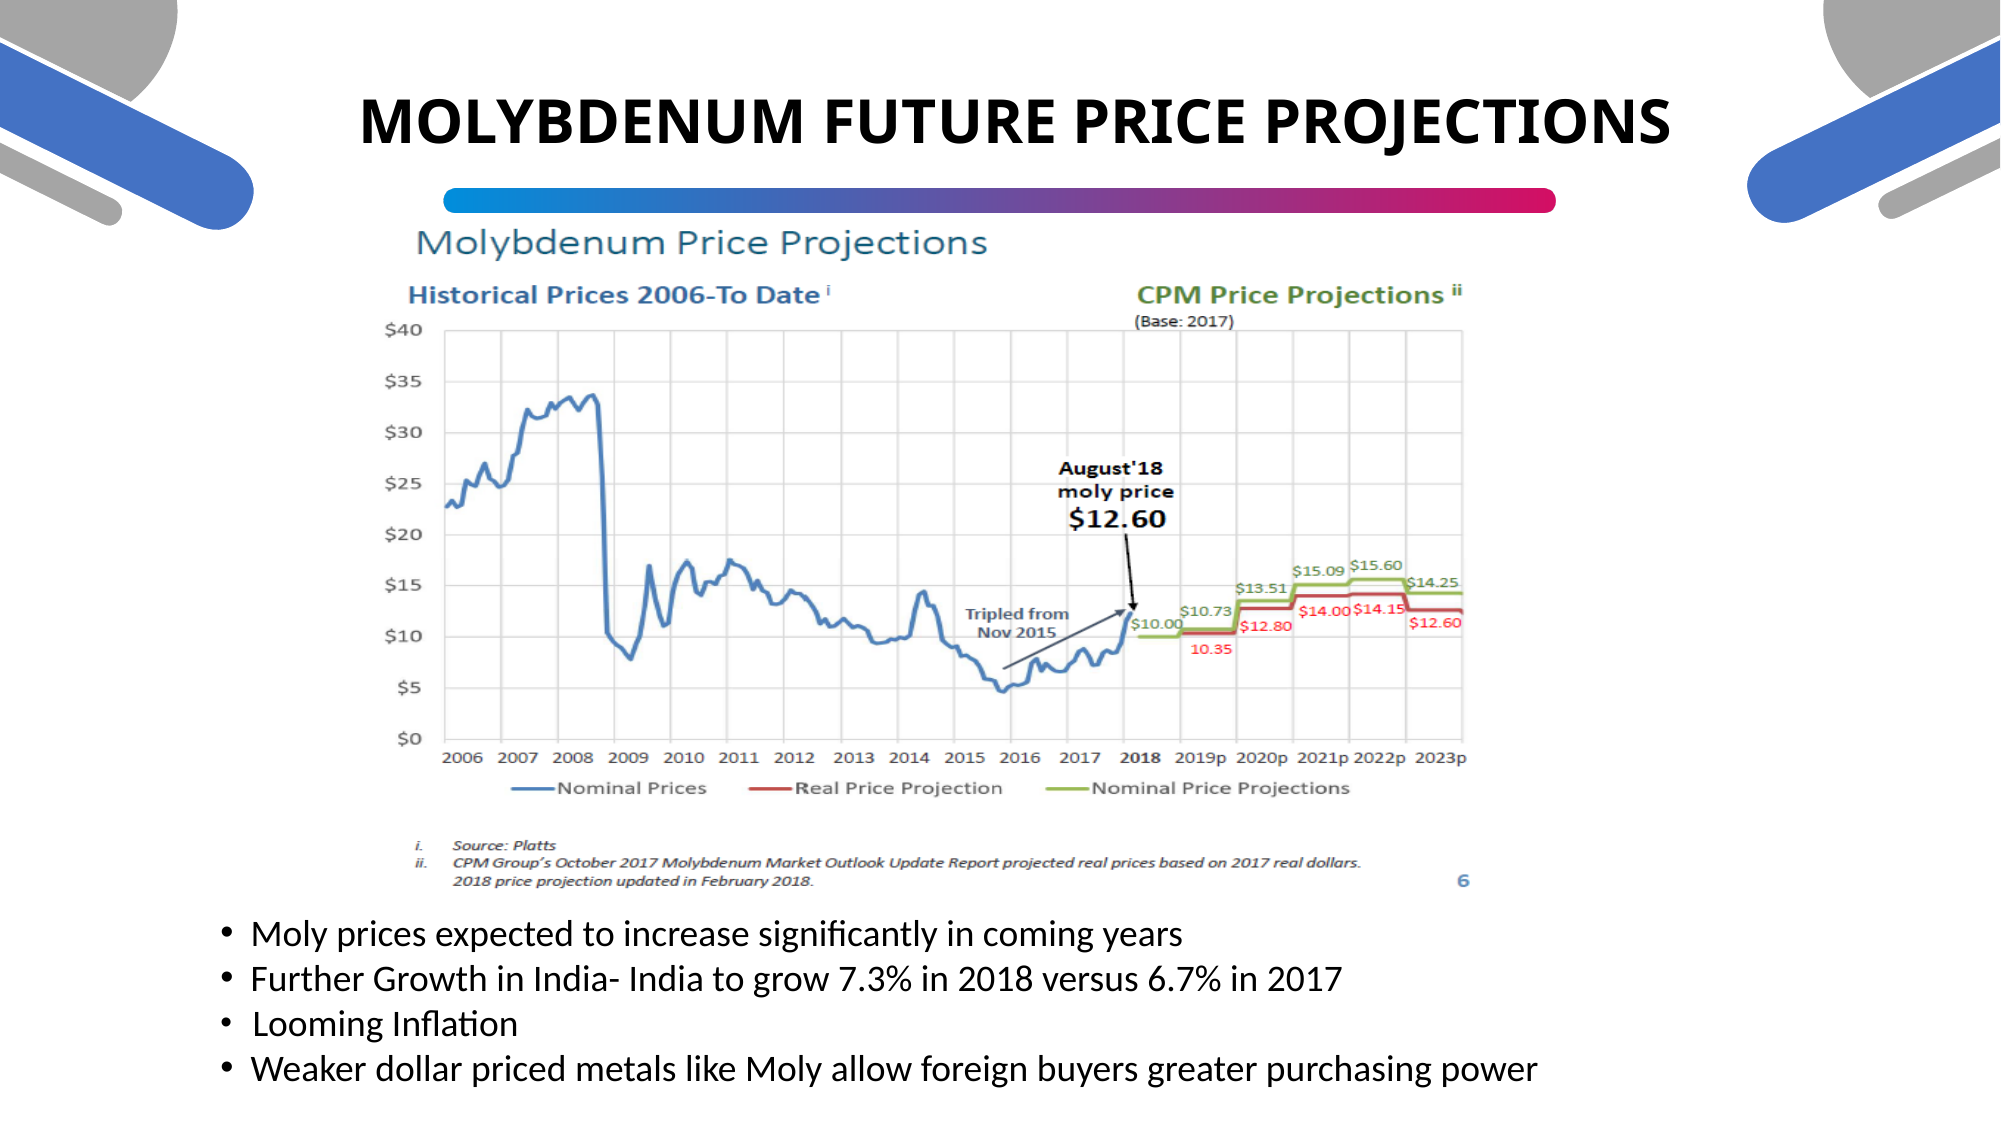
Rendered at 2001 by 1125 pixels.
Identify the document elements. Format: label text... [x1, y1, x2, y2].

title MOLYBDENUM FUTURE PRICE PROJECTIONS [293, 53, 1738, 165]
text_box Moly prices expected to increase significantly in coming years Further Growth in India- India to grow 7.3% in 2018 versus 6.7% in 2017 Looming Inflation Weaker dollar priced metals like Moly allow foreign buyers greater purchasing power [205, 901, 1768, 1125]
picture [375, 222, 1582, 894]
picture [438, 188, 1561, 213]
